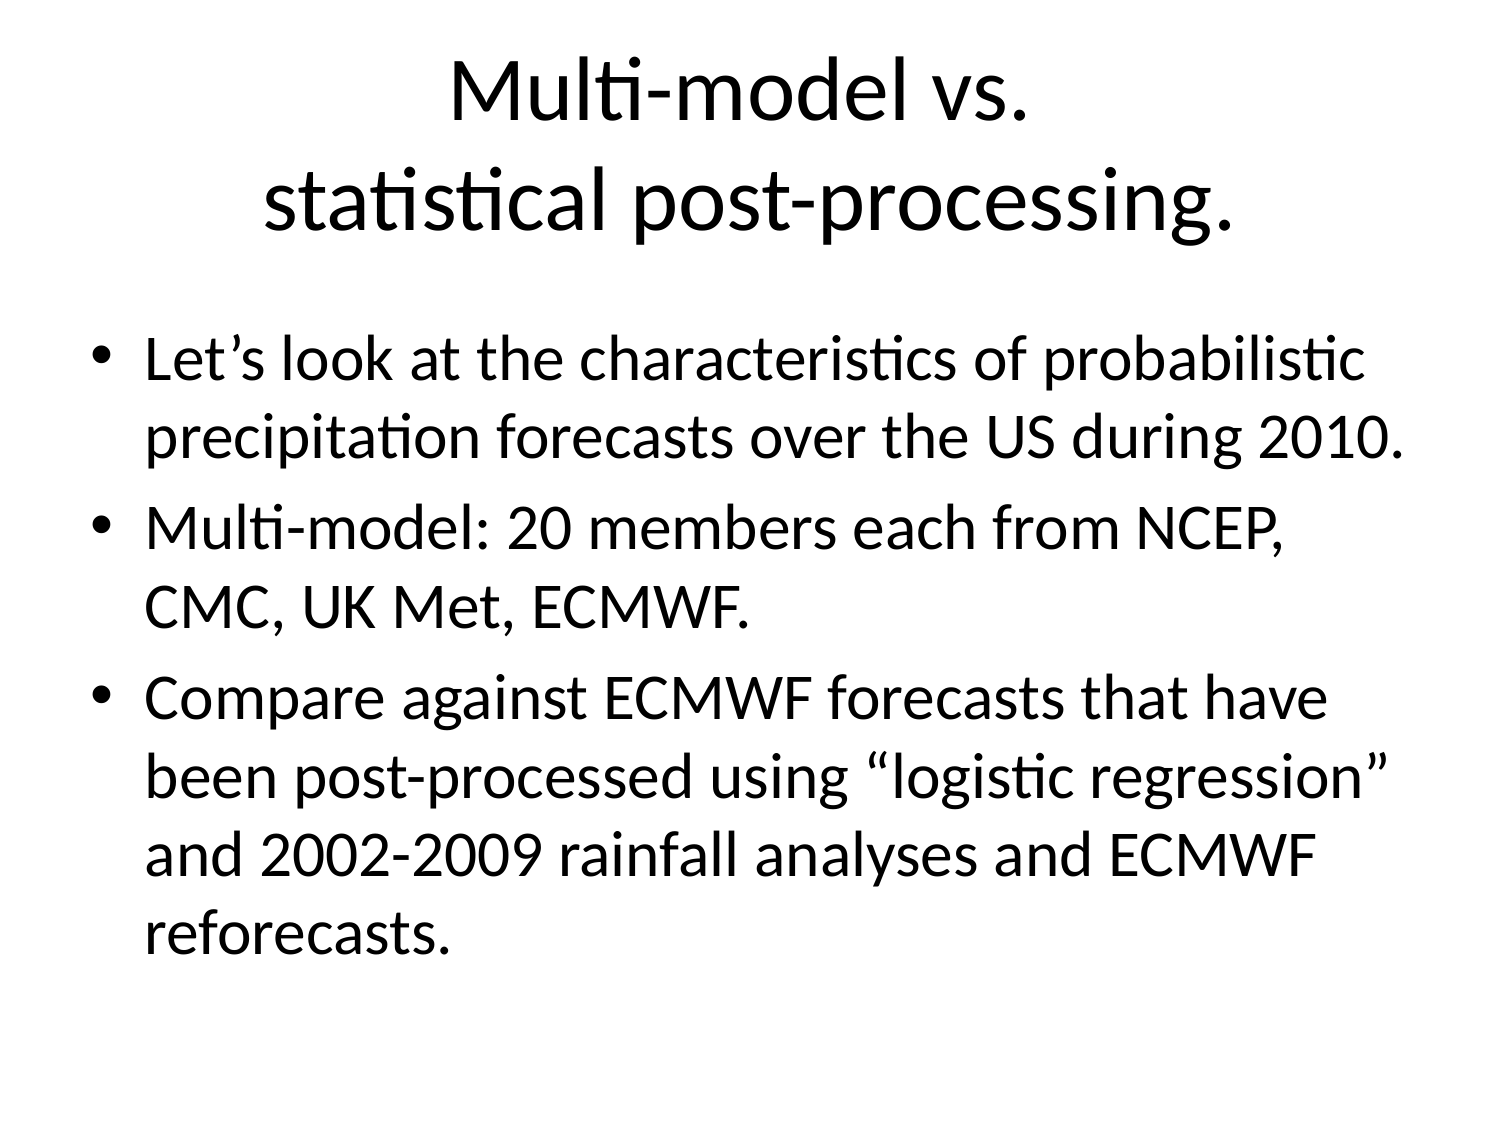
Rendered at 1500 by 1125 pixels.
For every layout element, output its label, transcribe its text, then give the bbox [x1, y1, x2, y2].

title Multi-model vs. statistical post-processing. [75, 45, 1425, 233]
list Let’s look at the characteristics of probabilistic precipitation forecasts over the US during 2010. Multi-model: 20 members each from NCEP, CMC, UK Met, ECMWF. Compare against ECMWF forecasts that have been post-processed using “logistic regression” and 2002-2009 rainfall analyses and ECMWF reforecasts. [75, 307, 1425, 1050]
